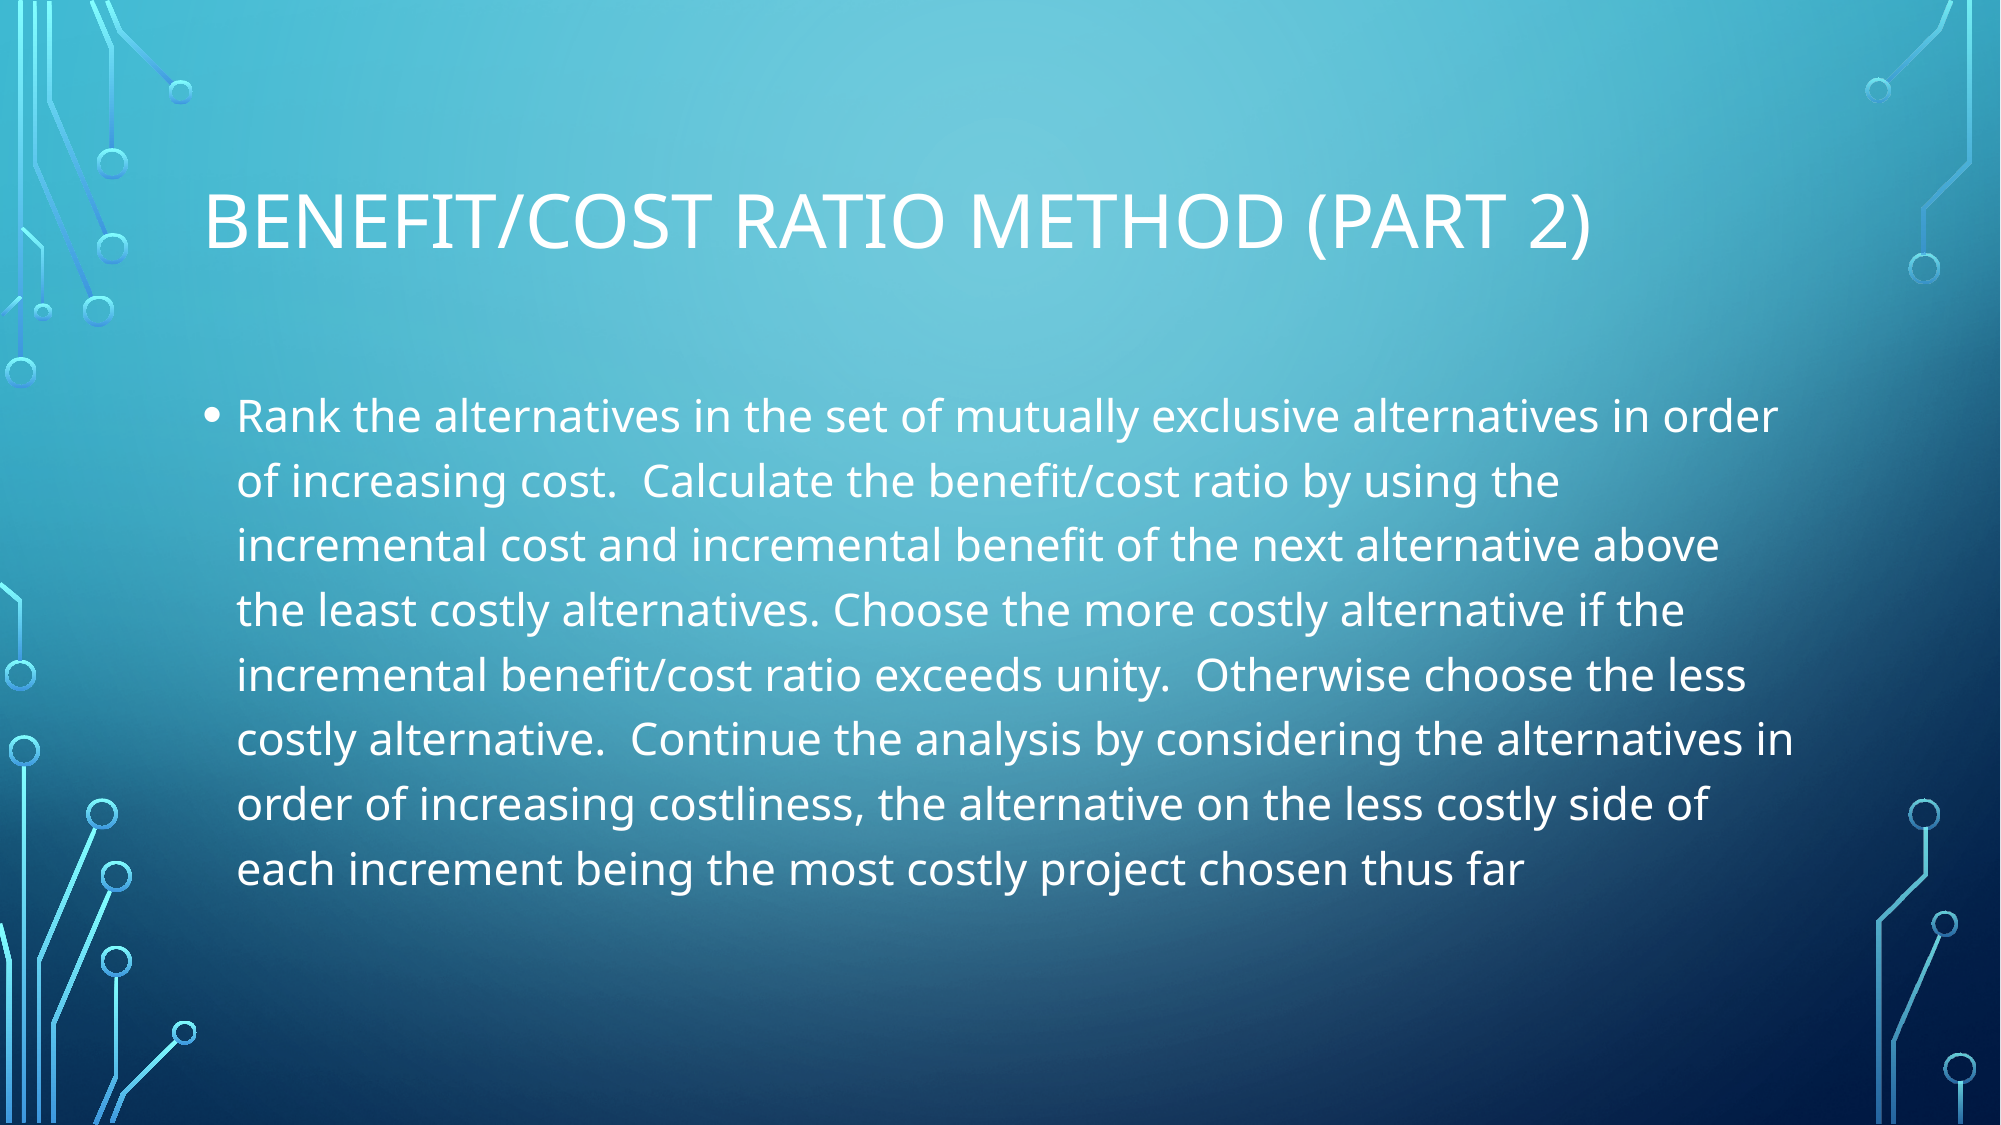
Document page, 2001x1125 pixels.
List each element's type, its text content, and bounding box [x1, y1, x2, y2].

list Rank the alternatives in the set of mutually exclusive alternatives in order of increasing cost. Calculate the benefit/cost ratio by using the incremental cost and incremental benefit of the next alternative above the least costly alternatives. Choose the more costly alternative if the incremental benefit/cost ratio exceeds unity. Otherwise choose the less costly alternative. Continue the analysis by considering the alternatives in order of increasing costliness, the alternative on the less costly side of each increment being the most costly project chosen thus far [187, 369, 1813, 950]
title Benefit/cost ratio method (PART 2) [187, 103, 1813, 346]
